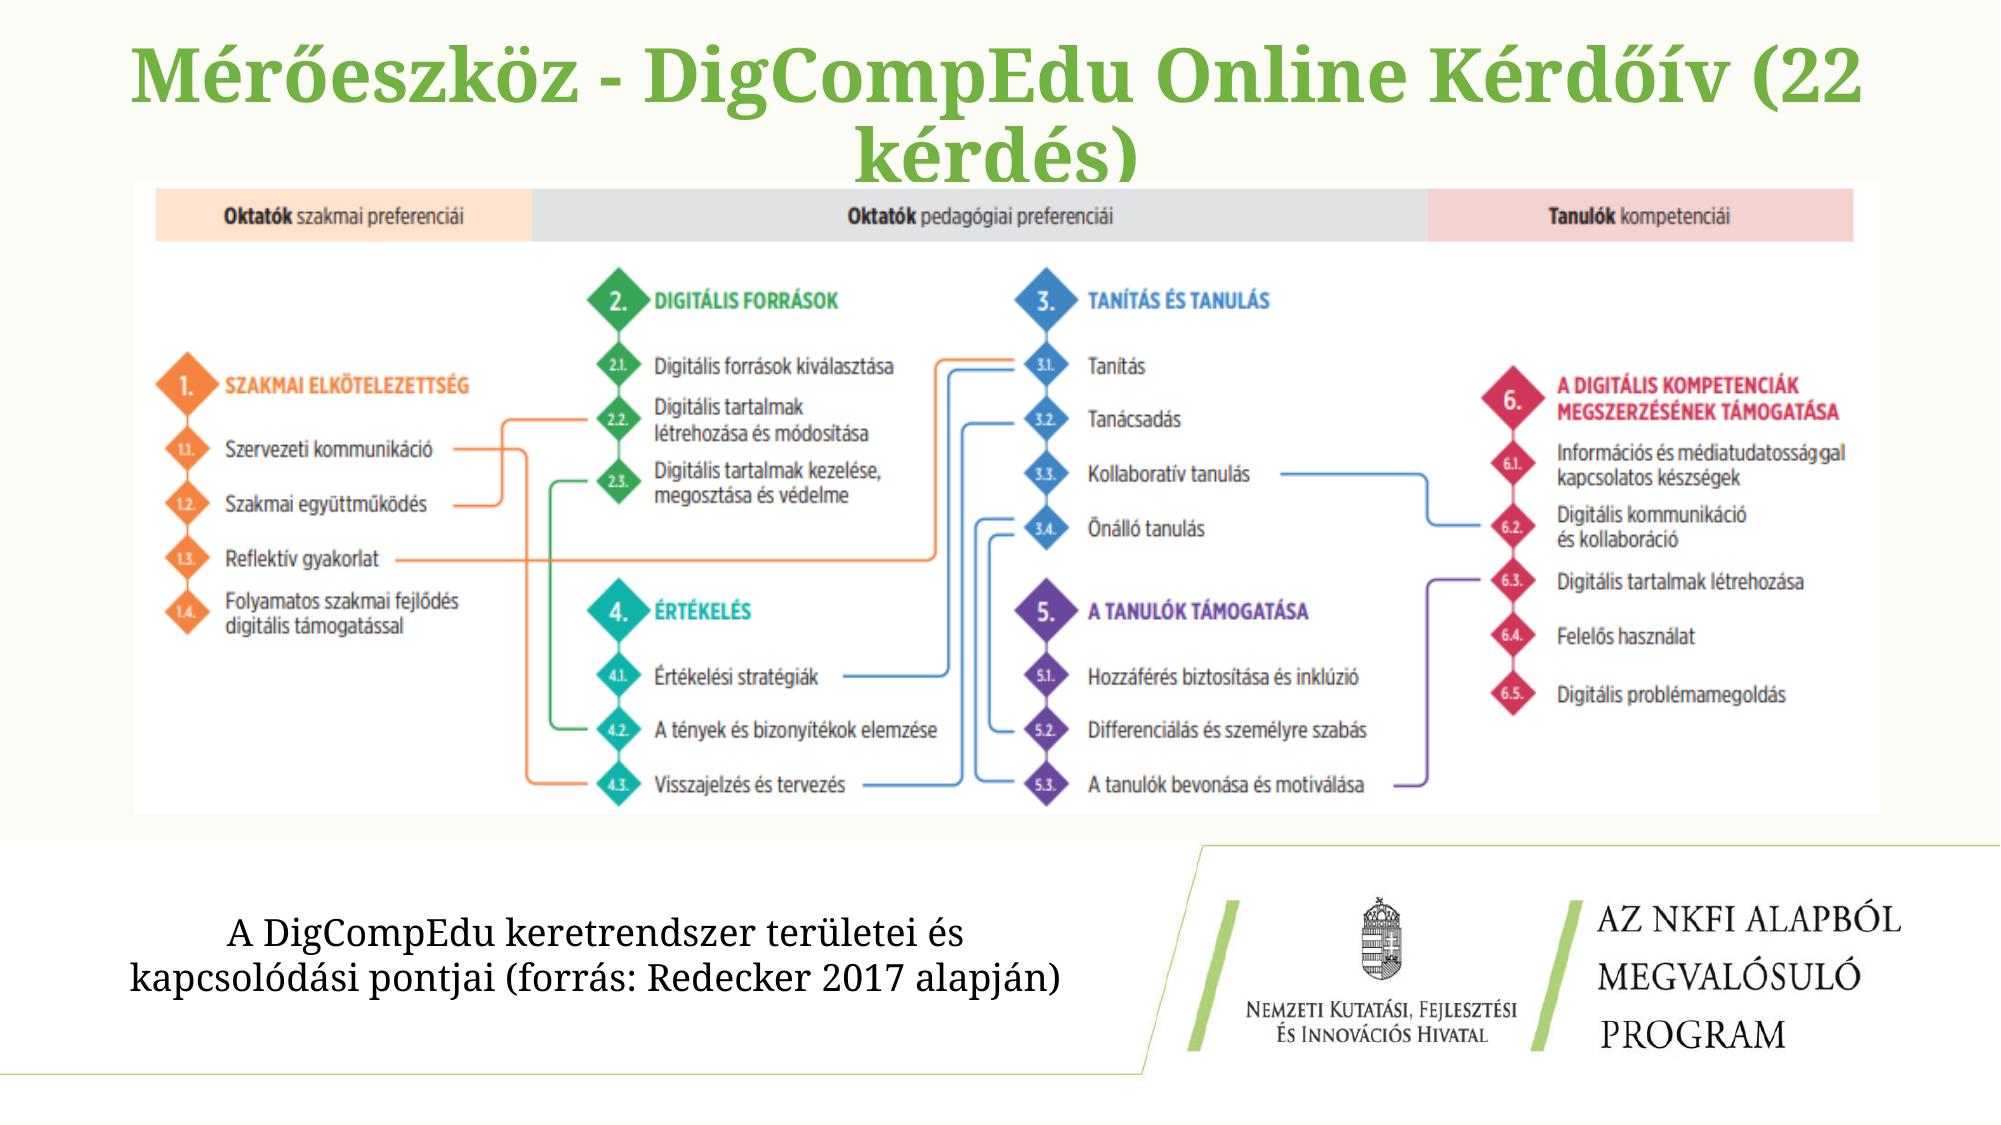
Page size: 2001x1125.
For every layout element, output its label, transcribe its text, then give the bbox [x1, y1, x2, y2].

picture [0, 840, 2000, 1122]
text_box A DigCompEdu keretrendszer területei és kapcsolódási pontjai (forrás: Redecker 2017 alapján) [114, 902, 1077, 1007]
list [134, 182, 1880, 814]
title Mérőeszköz - DigCompEdu Online Kérdőív (22 kérdés) [87, 30, 1908, 114]
